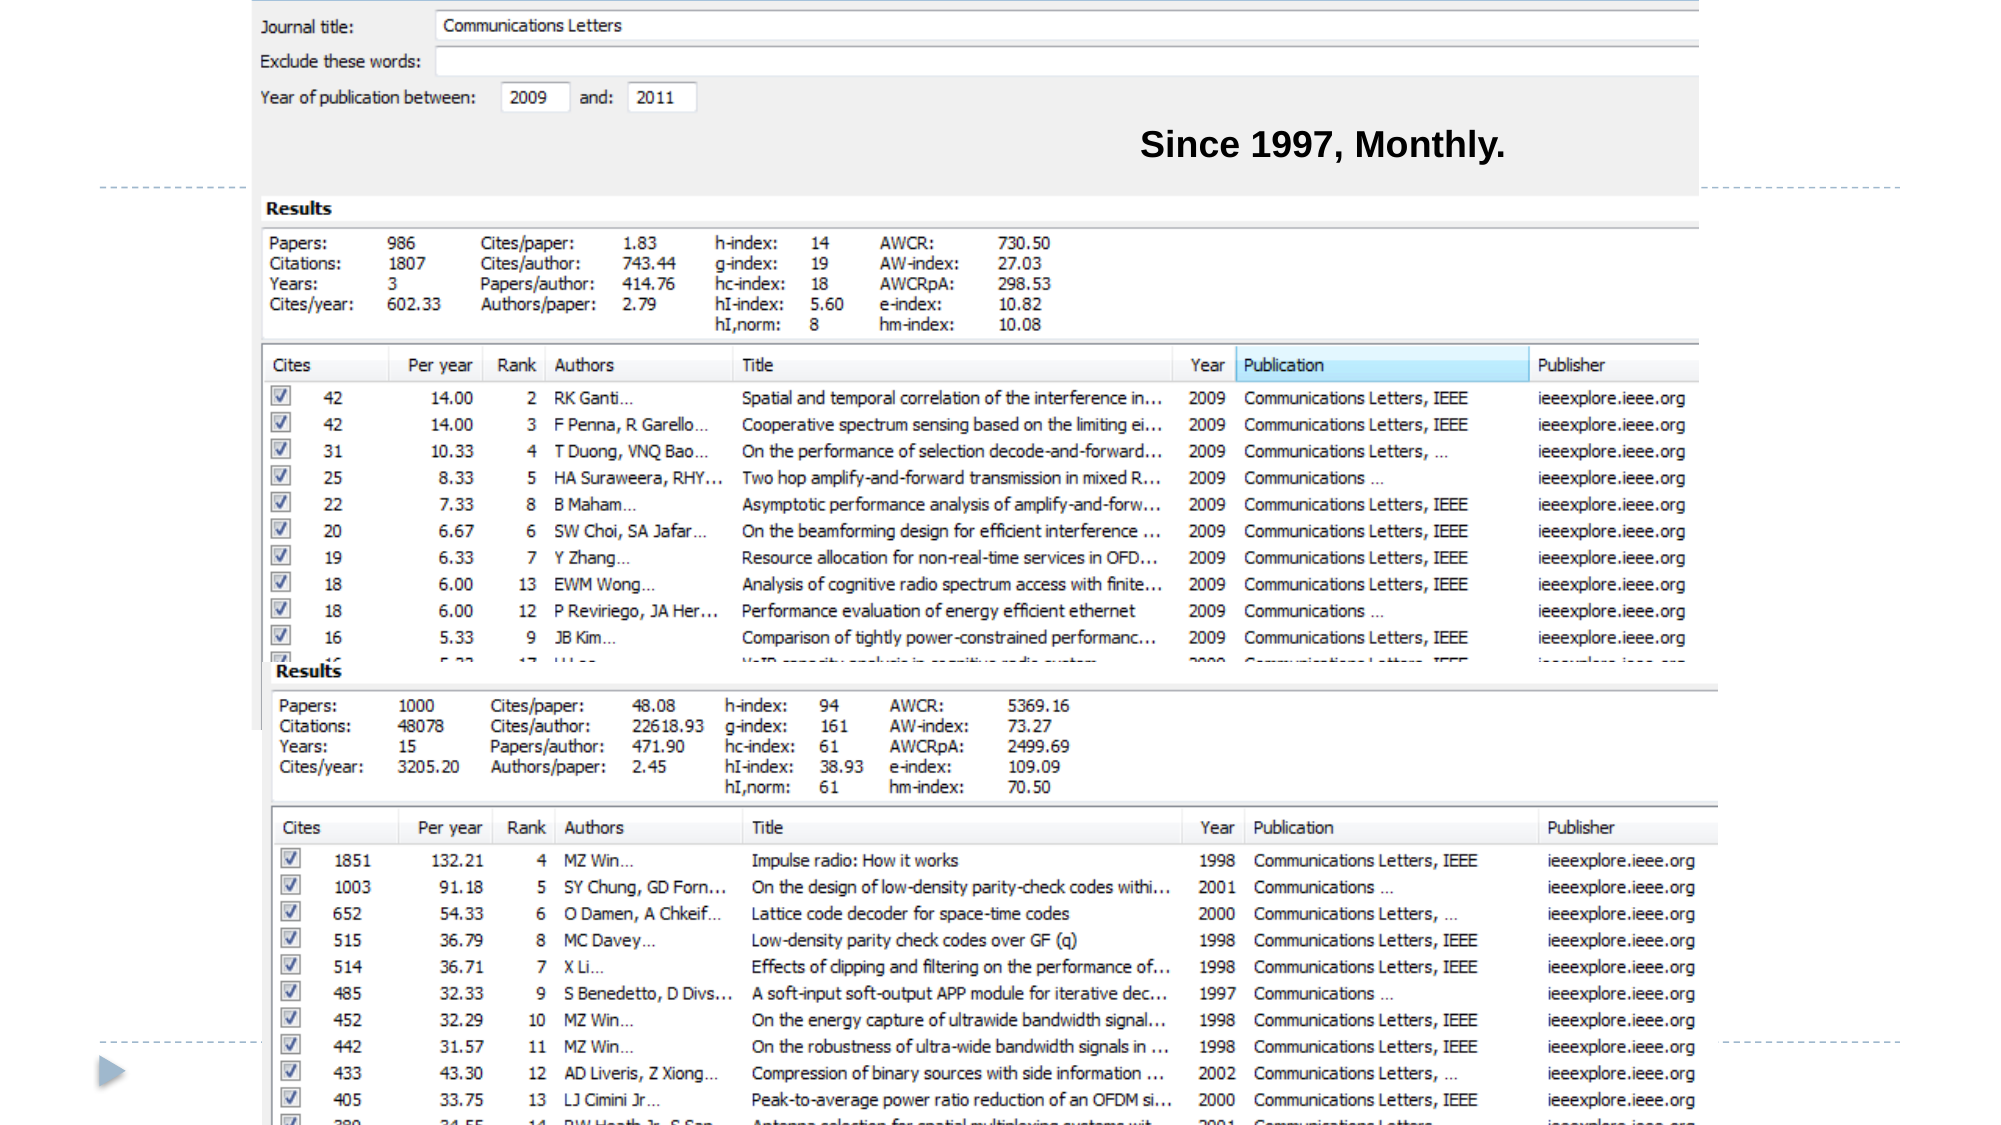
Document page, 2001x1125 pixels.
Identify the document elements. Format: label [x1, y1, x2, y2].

picture [249, 0, 1718, 1125]
